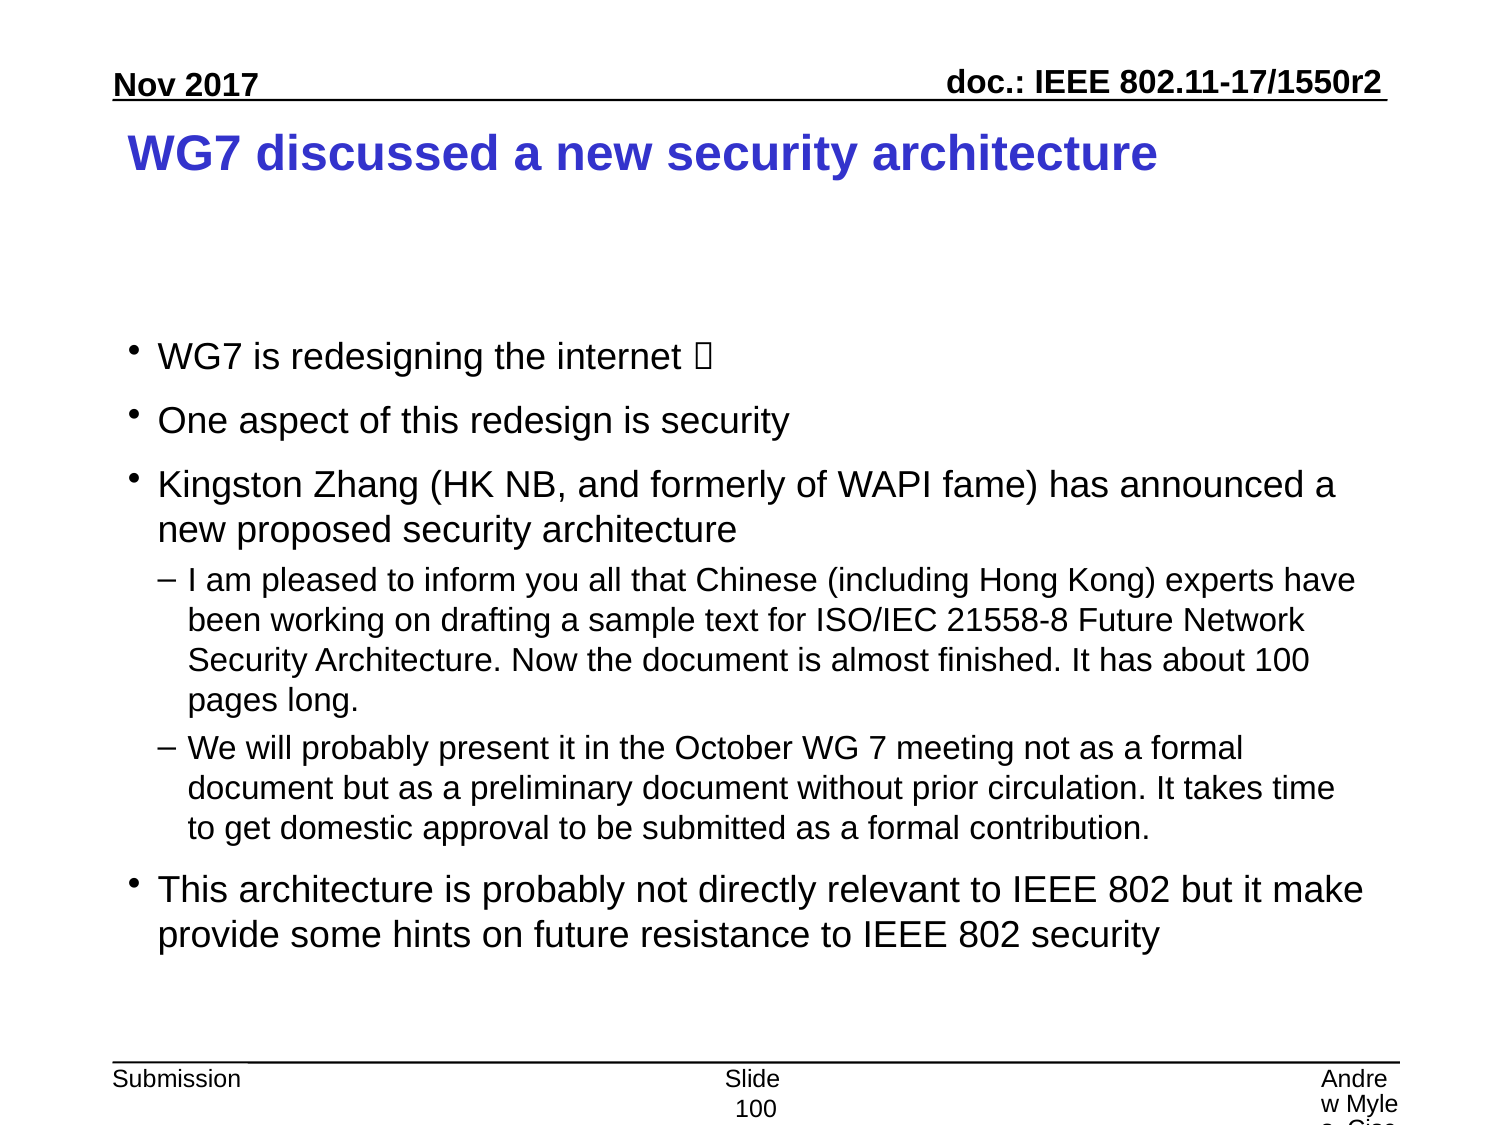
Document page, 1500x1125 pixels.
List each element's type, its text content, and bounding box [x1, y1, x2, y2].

list WG7 is redesigning the internet  One aspect of this redesign is security Kingston Zhang (HK NB, and formerly of WAPI fame) has announced a new proposed security architecture I am pleased to inform you all that Chinese (including Hong Kong) experts have been working on drafting a sample text for ISO/IEC 21558-8 Future Network Security Architecture. Now the document is almost finished. It has about 100 pages long. We will probably present it in the October WG 7 meeting not as a formal document but as a preliminary document without prior circulation. It takes time to get domestic approval to be submitted as a formal contribution. This architecture is probably not directly relevant to IEEE 802 but it make provide some hints on future resistance to IEEE 802 security [112, 324, 1388, 1000]
title WG7 discussed a new security architecture [112, 112, 1388, 288]
slide_number Slide 100 [709, 1061, 803, 1093]
footer Andrew Myles, Cisco [1320, 1061, 1402, 1093]
